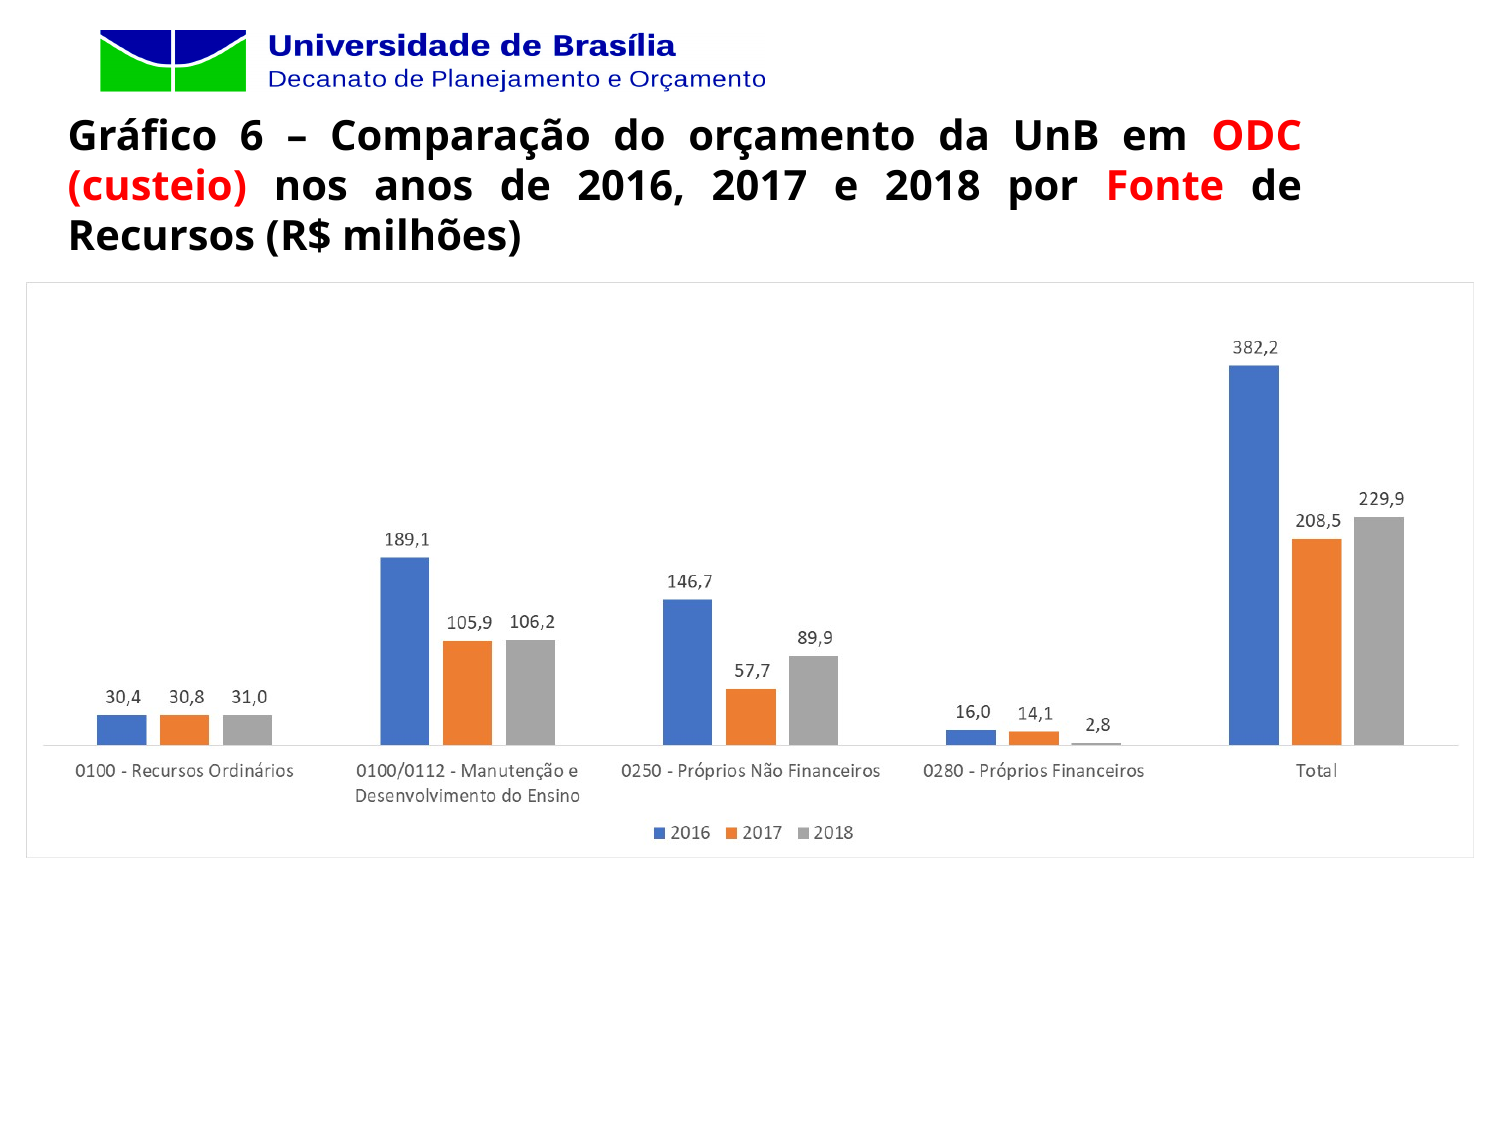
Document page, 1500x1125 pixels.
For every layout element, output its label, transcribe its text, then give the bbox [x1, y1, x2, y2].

picture [26, 281, 1474, 858]
picture [100, 30, 765, 93]
text_box Gráfico 6 – Comparação do orçamento da UnB em ODC (custeio) nos anos de 2016, 2017 e 2018 por Fonte de Recursos (R$ milhões) [53, 101, 1317, 267]
